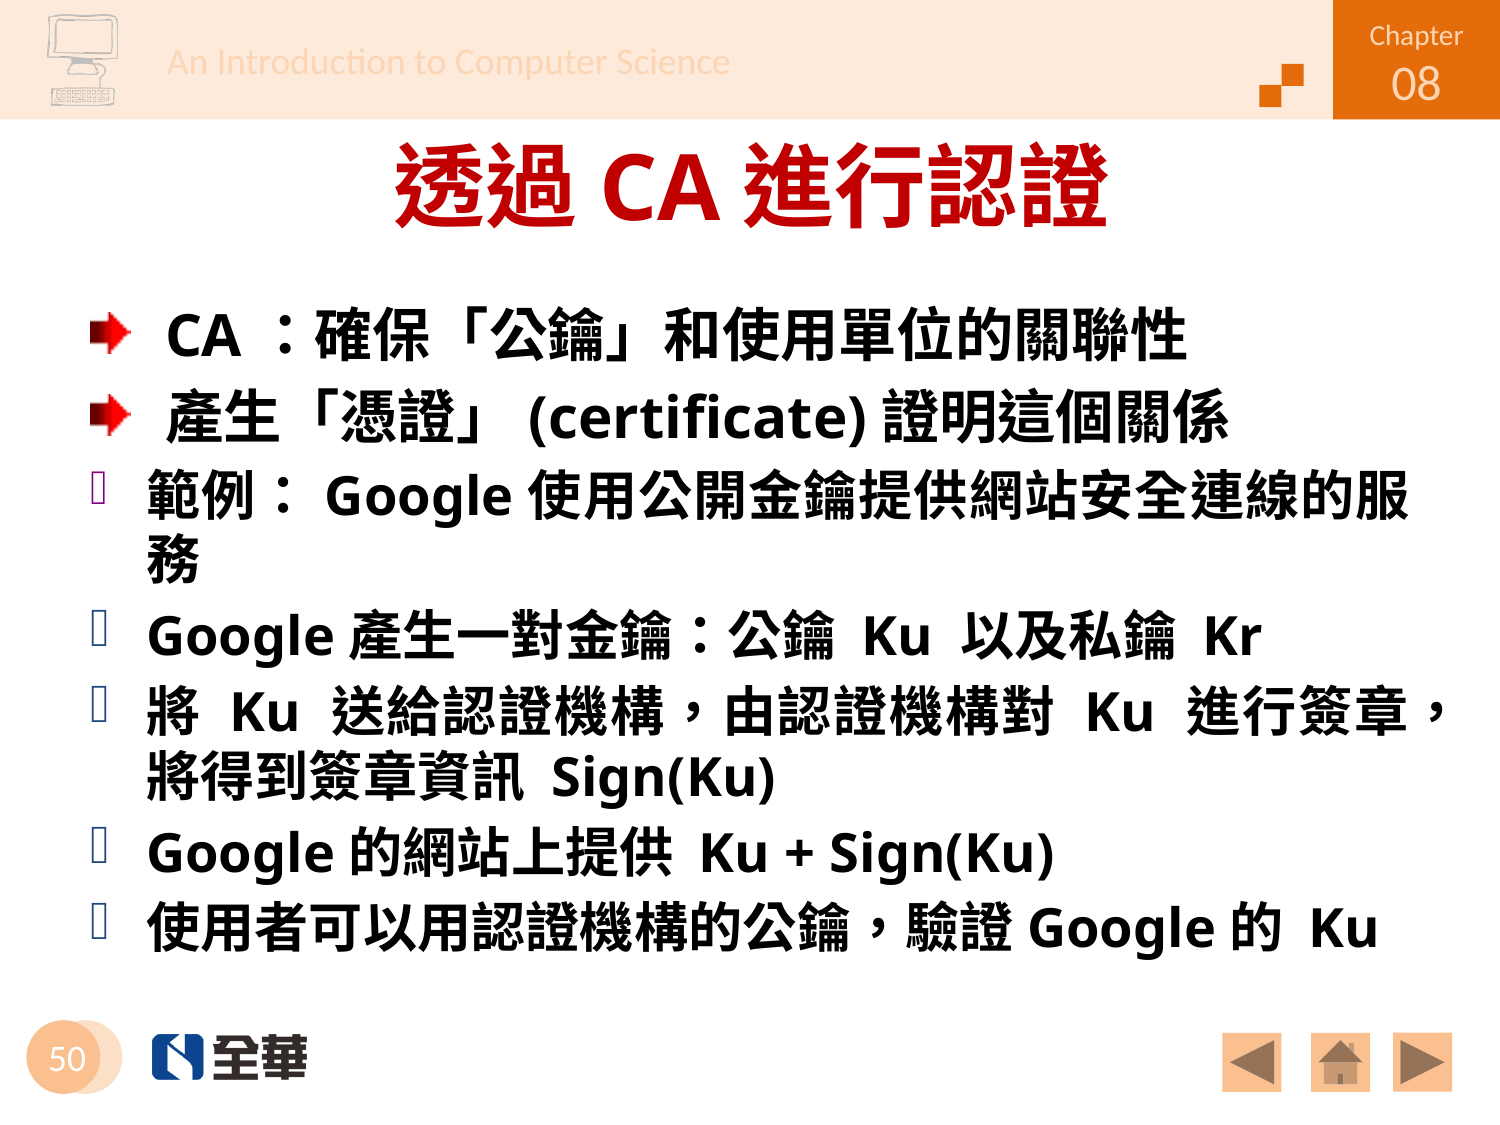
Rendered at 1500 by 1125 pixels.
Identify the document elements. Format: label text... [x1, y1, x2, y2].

picture [90, 312, 131, 354]
picture [47, 14, 118, 106]
list CA：確保「公鑰」和使用單位的關聯性 產生「憑證」(certificate)證明這個關係 範例：Google使用公開金鑰提供網站安全連線的服務 Google產生一對金鑰：公鑰 Ku 以及私鑰 Kr 將 Ku 送給認證機構，由認證機構對 Ku 進行簽章，將得到簽章資訊 Sign(Ku) Google的網站上提供 Ku + Sign(Ku) 使用者可以用認證機構的公鑰，驗證Google的 Ku [75, 290, 1425, 1005]
picture [90, 394, 131, 436]
picture [152, 1034, 307, 1080]
title 透過CA進行認證 [76, 90, 1427, 278]
